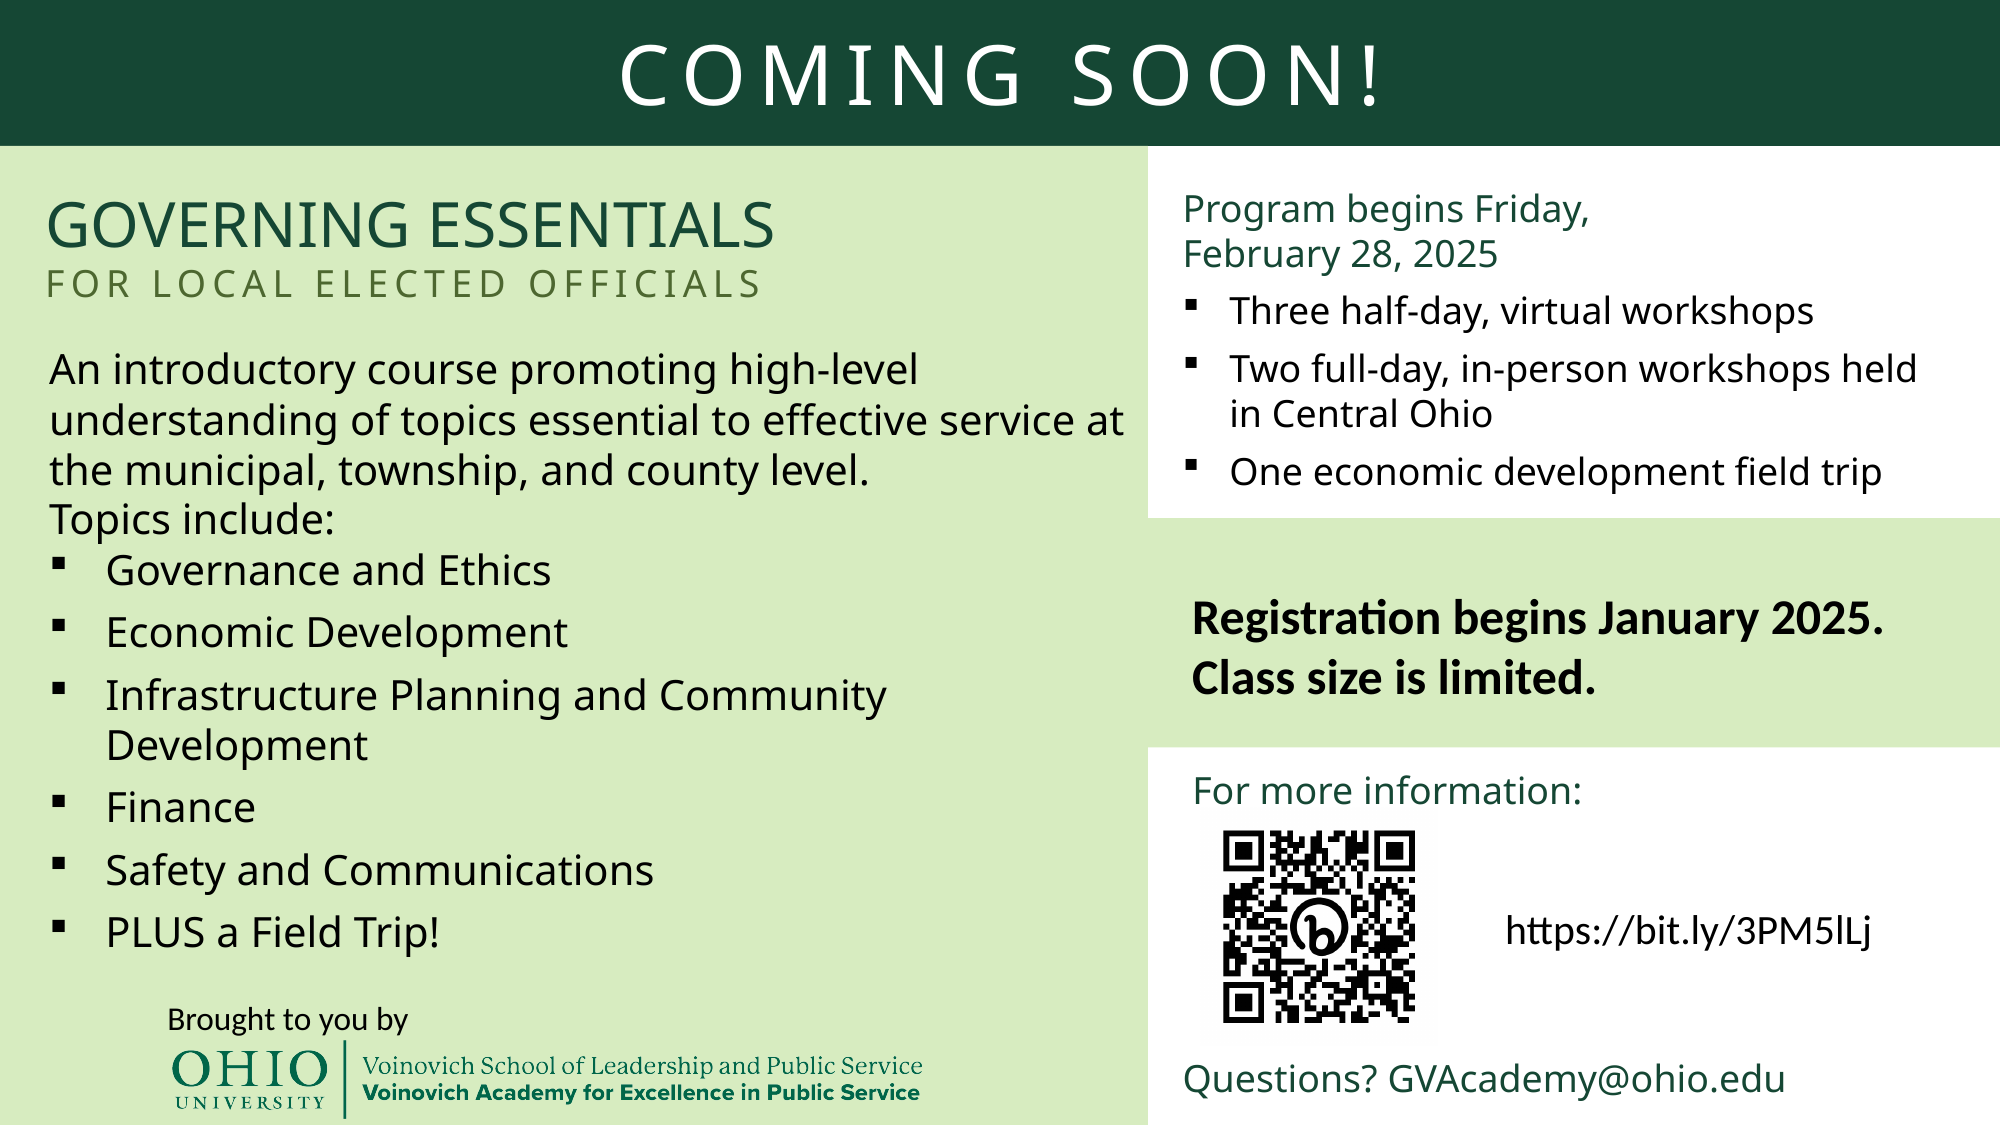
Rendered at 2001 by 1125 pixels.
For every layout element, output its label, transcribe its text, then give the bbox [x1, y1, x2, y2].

text_box Registration begins January 2025. Class size is limited. [1177, 576, 1957, 712]
text_box An introductory course promoting high-level understanding of topics essential to effective service at the municipal, township, and county level. Topics include: Governance and Ethics Economic Development Infrastructure Planning and Community Development Finance Safety and Communications PLUS a Field Trip! [34, 335, 1147, 1027]
text_box GOVERNING ESSENTIALS FOR LOCAL ELECTED OFFICIALS [30, 177, 1113, 313]
text_box [1147, 517, 2000, 748]
picture [172, 1040, 923, 1119]
text_box Questions? GVAcademy@ohio.edu [1167, 1047, 1948, 1108]
text_box https://bit.ly/3PM5lLj [1490, 895, 1904, 960]
text_box Brought to you by [152, 989, 508, 1045]
text_box [0, 145, 1149, 1125]
text_box For more information: [1177, 759, 1804, 820]
text_box Program begins Friday, February 28, 2025 Three half-day, virtual workshops Two full-day, in-person workshops held in Central Ohio One economic development field trip [1167, 177, 1948, 500]
text_box COMING SOON! [265, 14, 1734, 130]
text_box [0, 0, 2000, 147]
picture [1200, 807, 1438, 1046]
